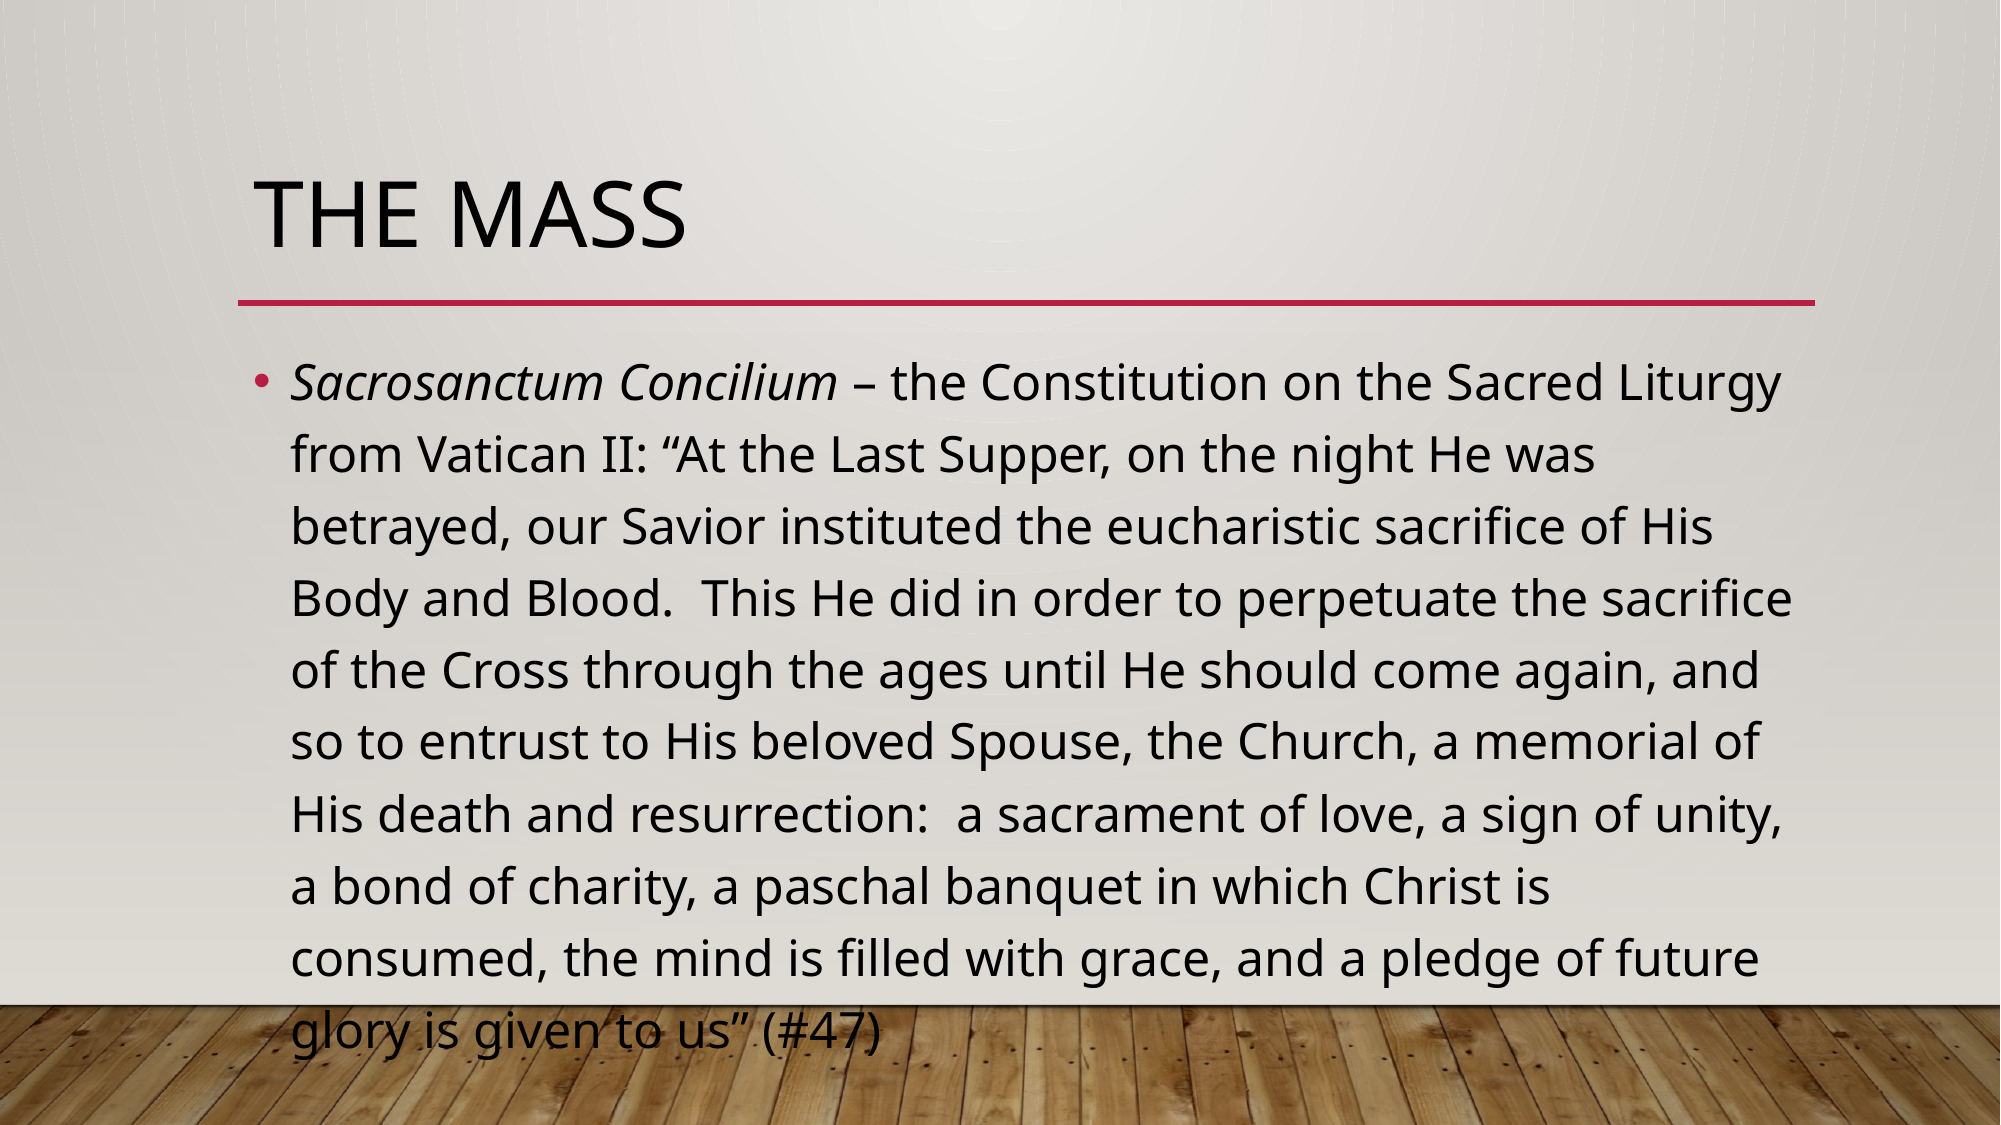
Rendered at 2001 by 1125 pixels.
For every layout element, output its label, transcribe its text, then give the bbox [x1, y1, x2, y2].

picture [0, 1005, 2000, 1125]
list Sacrosanctum Concilium – the Constitution on the Sacred Liturgy from Vatican II: “At the Last Supper, on the night He was betrayed, our Savior instituted the eucharistic sacrifice of His Body and Blood. This He did in order to perpetuate the sacrifice of the Cross through the ages until He should come again, and so to entrust to His beloved Spouse, the Church, a memorial of His death and resurrection: a sacrament of love, a sign of unity, a bond of charity, a paschal banquet in which Christ is consumed, the mind is filled with grace, and a pledge of future glory is given to us” (#47) [238, 330, 1814, 897]
title The Mass [238, 131, 1814, 305]
